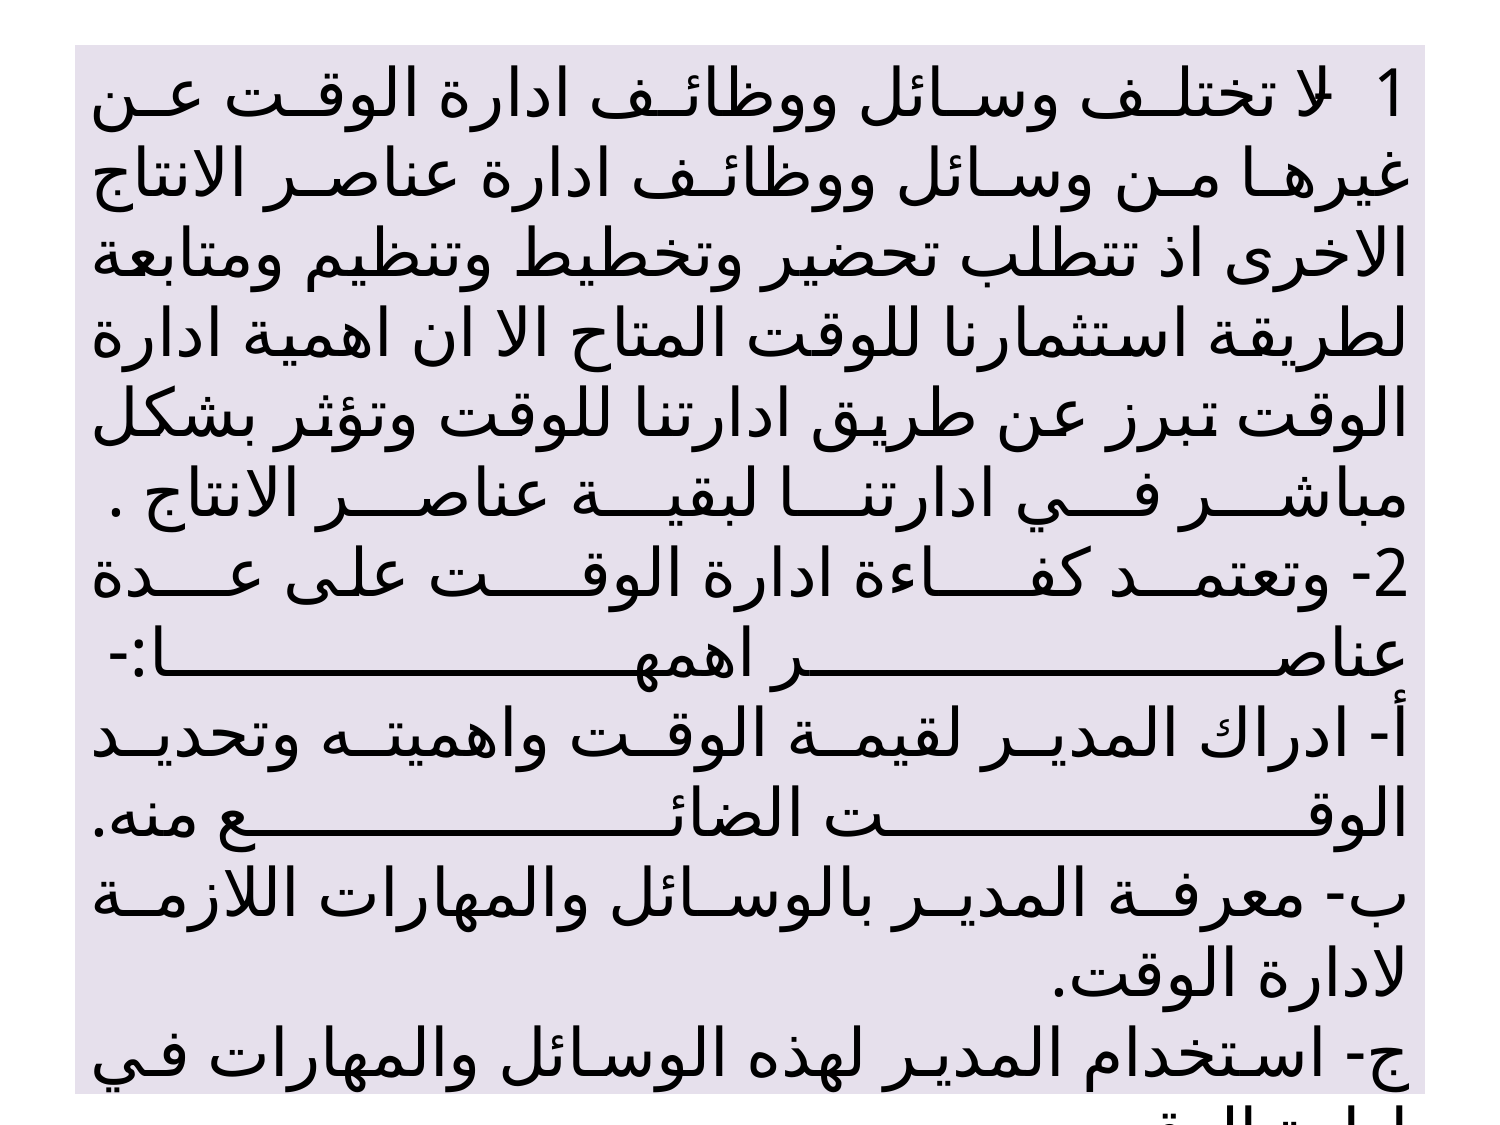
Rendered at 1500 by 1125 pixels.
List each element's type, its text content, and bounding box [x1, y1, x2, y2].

title استراتيجيات ادارة الوقت. 1- لا تختلف وسائل ووظائف ادارة الوقت عن غيرها من وسائل ووظائف ادارة عناصر الانتاج الاخرى اذ تتطلب تحضير وتخطيط وتنظيم ومتابعة لطريقة استثمارنا للوقت المتاح الا ان اهمية ادارة الوقت تبرز عن طريق ادارتنا للوقت وتؤثر بشكل مباشر في ادارتنا لبقية عناصر الانتاج . 2- وتعتمــد كفــــاءة ادارة الوقــــت على عـــدة عناصر اهمها:- أ- ادراك المدير لقيمة الوقت واهميته وتحديد الوقت الضائع منه. ب- معرفة المدير بالوسائل والمهارات اللازمة لادارة الوقت. ج- استخدام المدير لهذه الوسائل والمهارات في ادارة الوقت. [75, 45, 1425, 1094]
slide_number 80 [75, 1042, 425, 1103]
